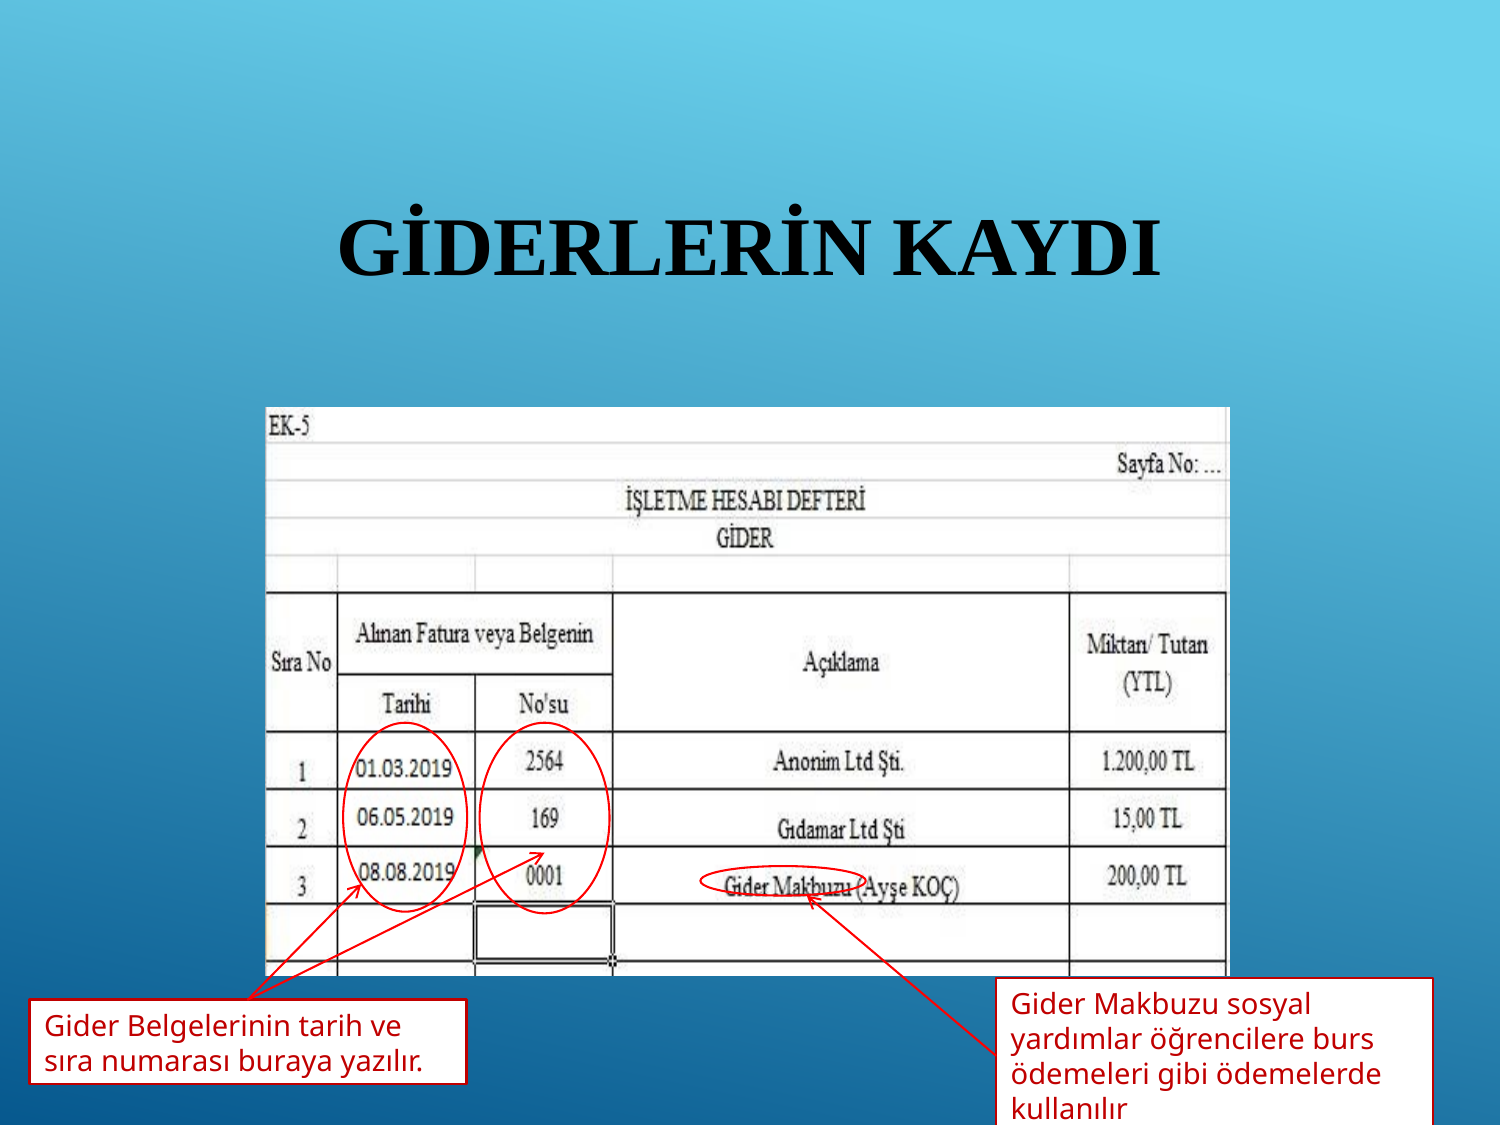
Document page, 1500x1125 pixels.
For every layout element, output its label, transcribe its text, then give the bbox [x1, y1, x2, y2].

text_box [247, 913, 545, 1000]
text_box Gider Makbuzu sosyal yardımlar öğrencilere burs ödemeleri gibi ödemelerde kullanılır [995, 977, 1434, 1125]
picture [265, 407, 1230, 977]
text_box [806, 895, 996, 1040]
text_box GİDERLERİN KAYDI [112, 184, 1388, 354]
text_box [247, 883, 362, 913]
text_box Gider Belgelerinin tarih ve sıra numarası buraya yazılır. [28, 998, 468, 1085]
